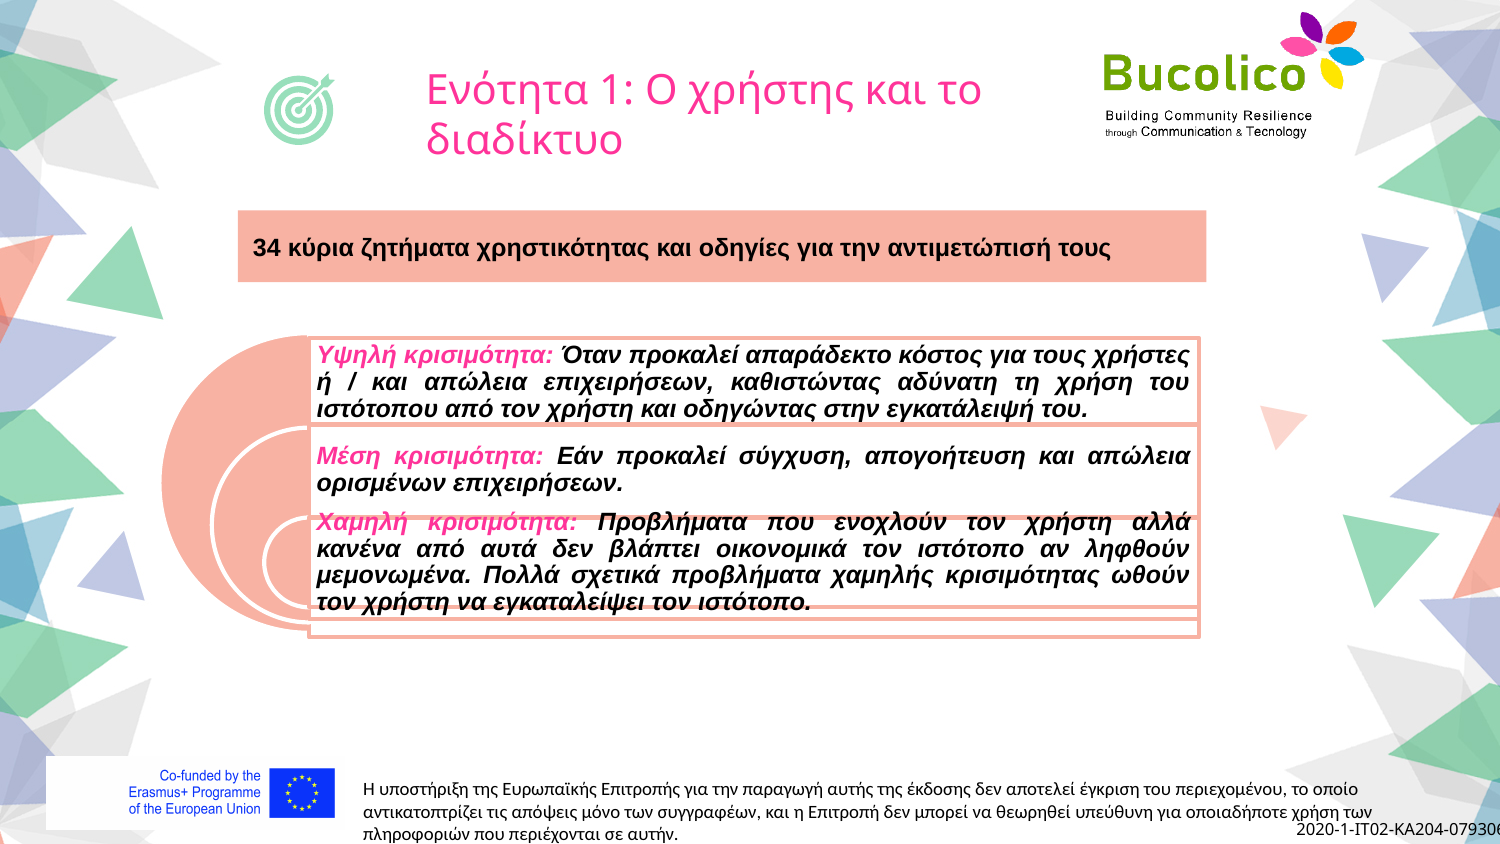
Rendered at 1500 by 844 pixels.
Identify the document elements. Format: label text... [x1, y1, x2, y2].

text_box 34 κύρια ζητήματα χρηστικότητας και οδηγίες για την αντιμετώπισή τους [236, 208, 1208, 284]
picture [0, 0, 1500, 844]
list Ενότητα 1: Ο χρήστης και το διαδίκτυο [410, 65, 1034, 161]
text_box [159, 337, 1200, 638]
text_box Η υποστήριξη της Ευρωπαϊκής Επιτροπής για την παραγωγή αυτής της έκδοσης δεν αποτελεί έγκριση του περιεχομένου, το οποίο αντικατοπτρίζει τις απόψεις μόνο των συγγραφέων, και η Επιτροπή δεν μπορεί να θεωρηθεί υπεύθυνη για οποιαδήποτε χρήση των πληροφοριών που περιέχονται σε αυτήν. [348, 769, 1486, 844]
text_box [261, 71, 338, 148]
